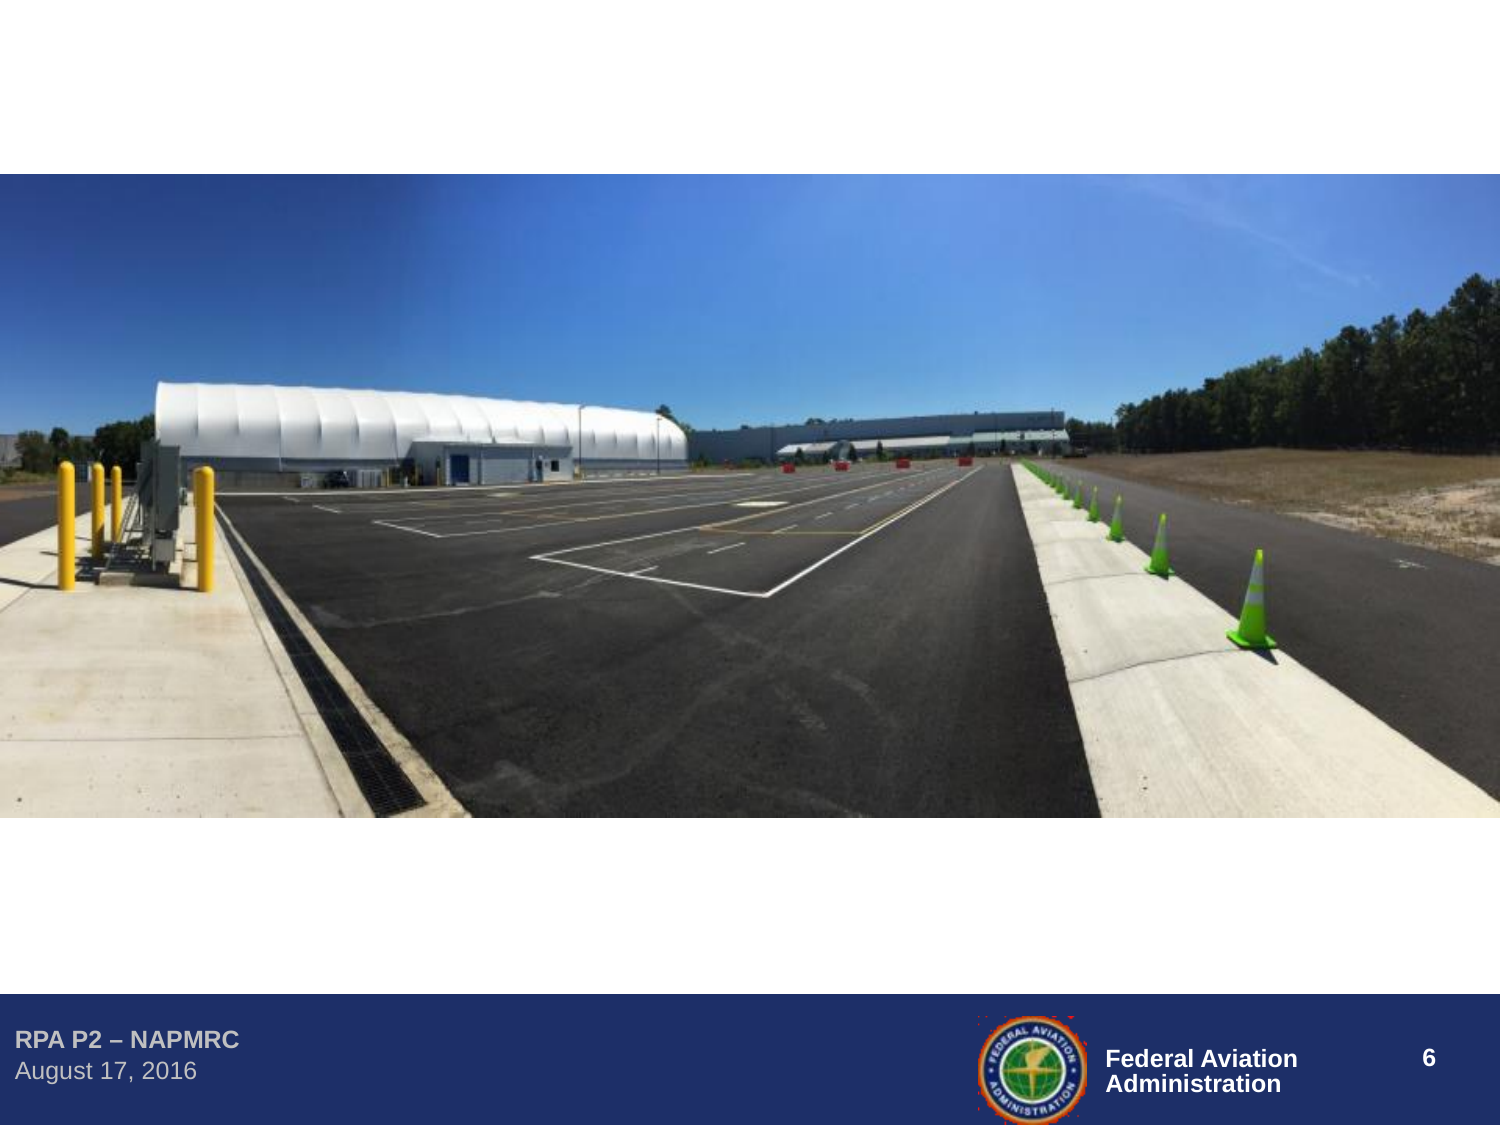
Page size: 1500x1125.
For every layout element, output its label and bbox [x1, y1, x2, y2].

picture [978, 1016, 1087, 1125]
picture [0, 174, 1500, 818]
